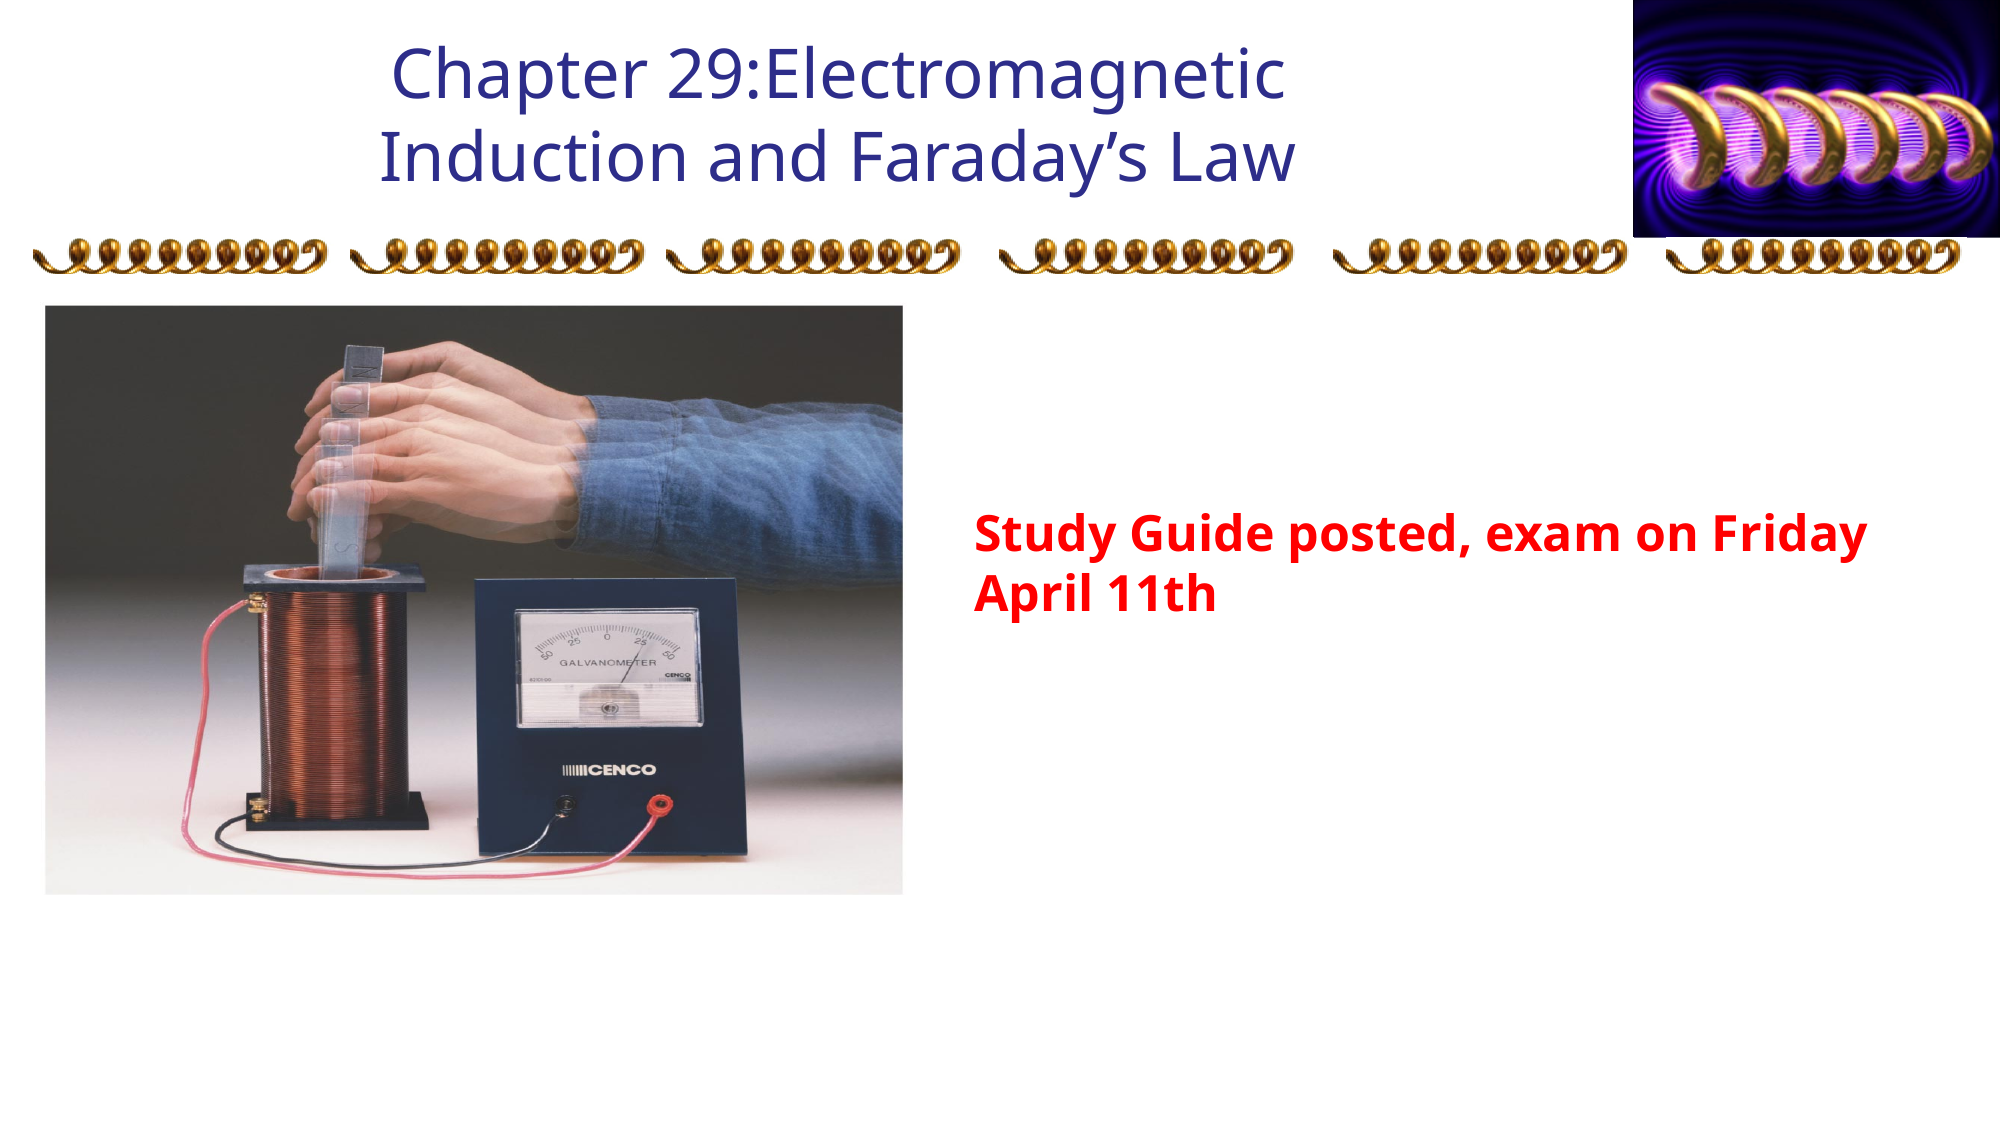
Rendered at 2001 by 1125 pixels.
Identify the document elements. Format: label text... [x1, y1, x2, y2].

title Chapter 29:Electromagnetic Induction and Faraday’s Law [325, 42, 1352, 184]
picture [33, 237, 334, 274]
picture [999, 237, 1300, 274]
picture [39, 302, 908, 895]
picture [350, 237, 650, 274]
text_box Study Guide posted, exam on Friday April 11th [959, 494, 1960, 629]
picture [1333, 0, 2000, 274]
picture [666, 237, 967, 274]
